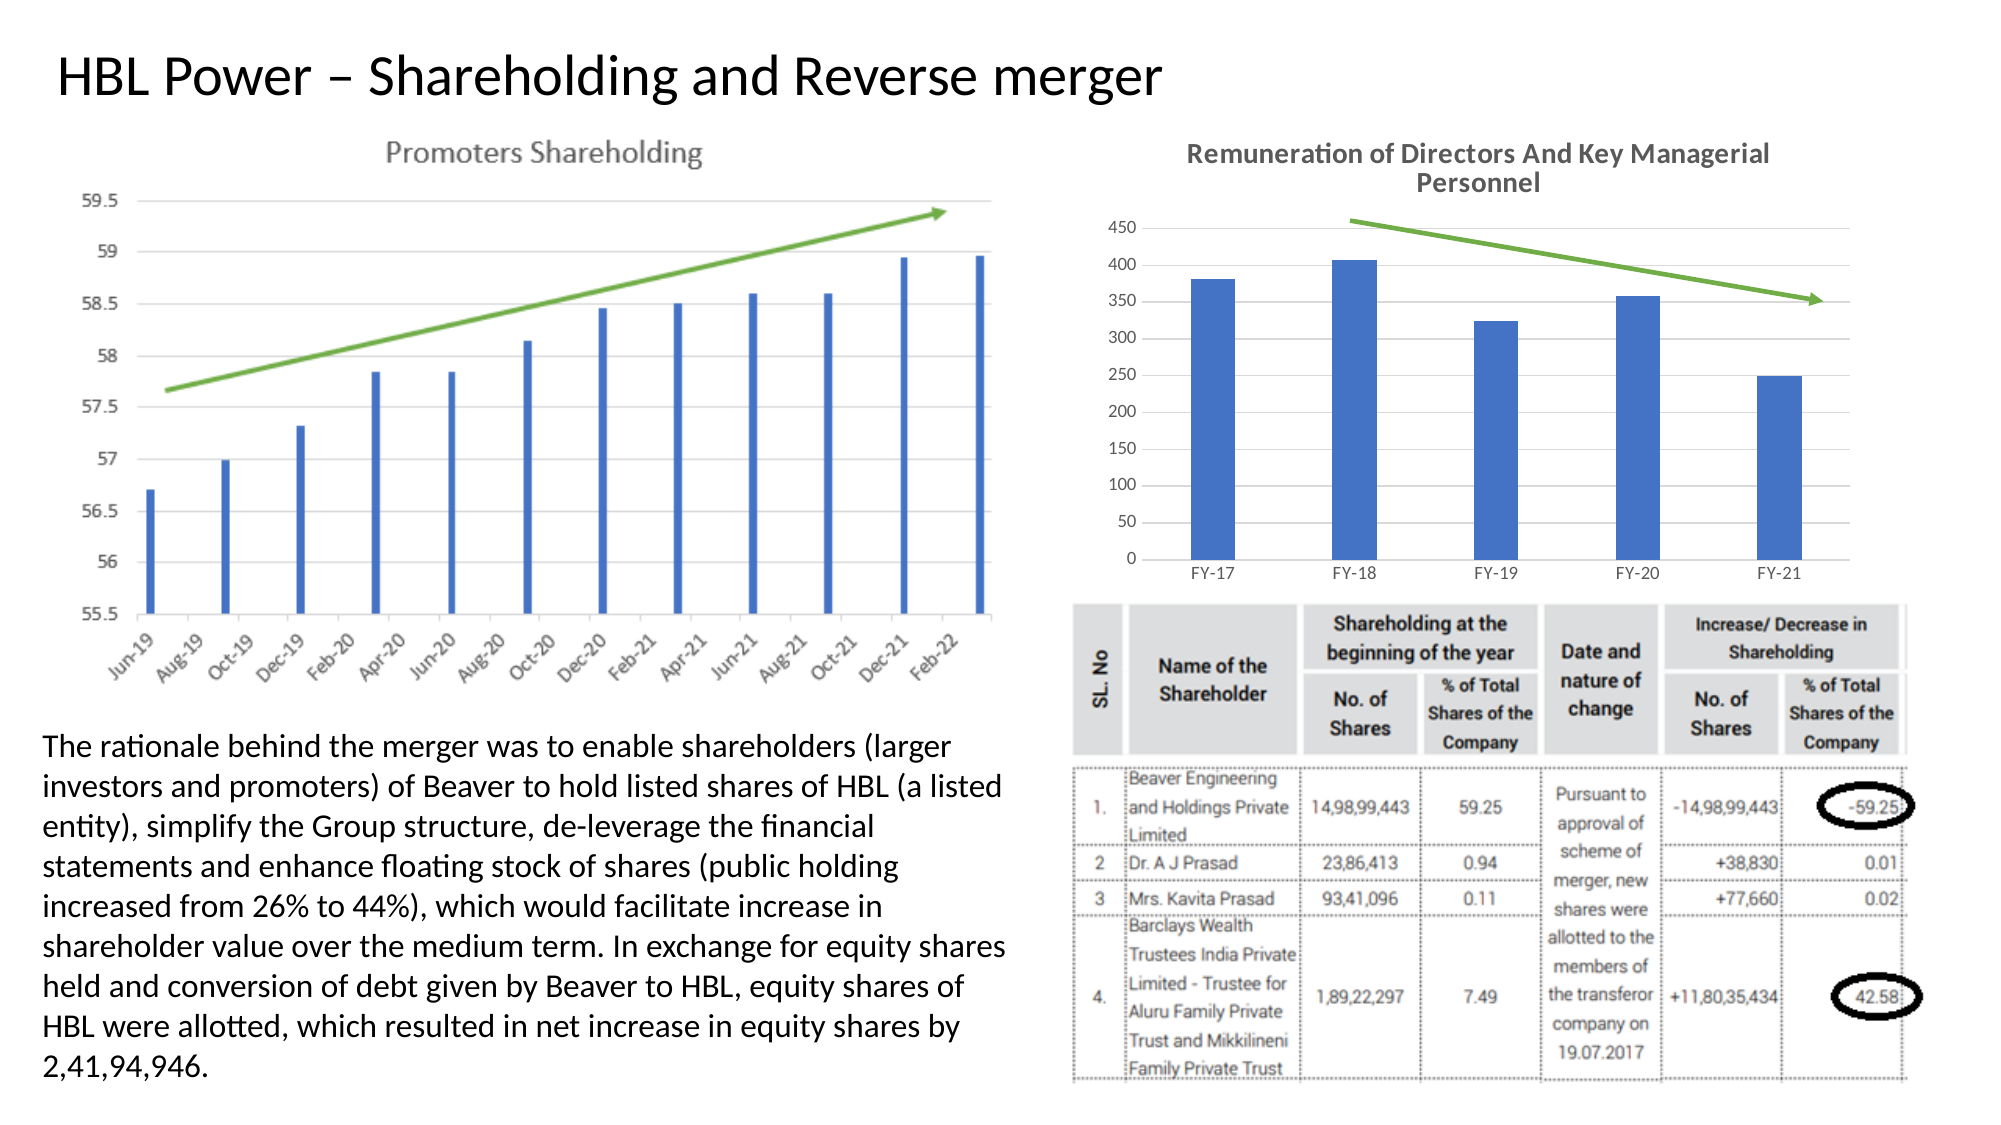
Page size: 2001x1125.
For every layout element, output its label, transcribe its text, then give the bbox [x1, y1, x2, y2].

text_box The rationale behind the merger was to enable shareholders (larger investors and promoters) of Beaver to hold listed shares of HBL (a listed entity), simplify the Group structure, de-leverage the financial statements and enhance floating stock of shares (public holding increased from 26% to 44%), which would facilitate increase in shareholder value over the medium term. In exchange for equity shares held and conversion of debt given by Beaver to HBL, equity shares of HBL were allotted, which resulted in net increase in equity shares by 2,41,94,946. [27, 717, 1029, 1092]
picture [1053, 594, 1928, 1096]
text_box HBL Power – Shareholding and Reverse merger [42, 29, 1431, 114]
picture [52, 114, 1017, 695]
chart [1092, 114, 1866, 594]
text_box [1349, 220, 1824, 302]
